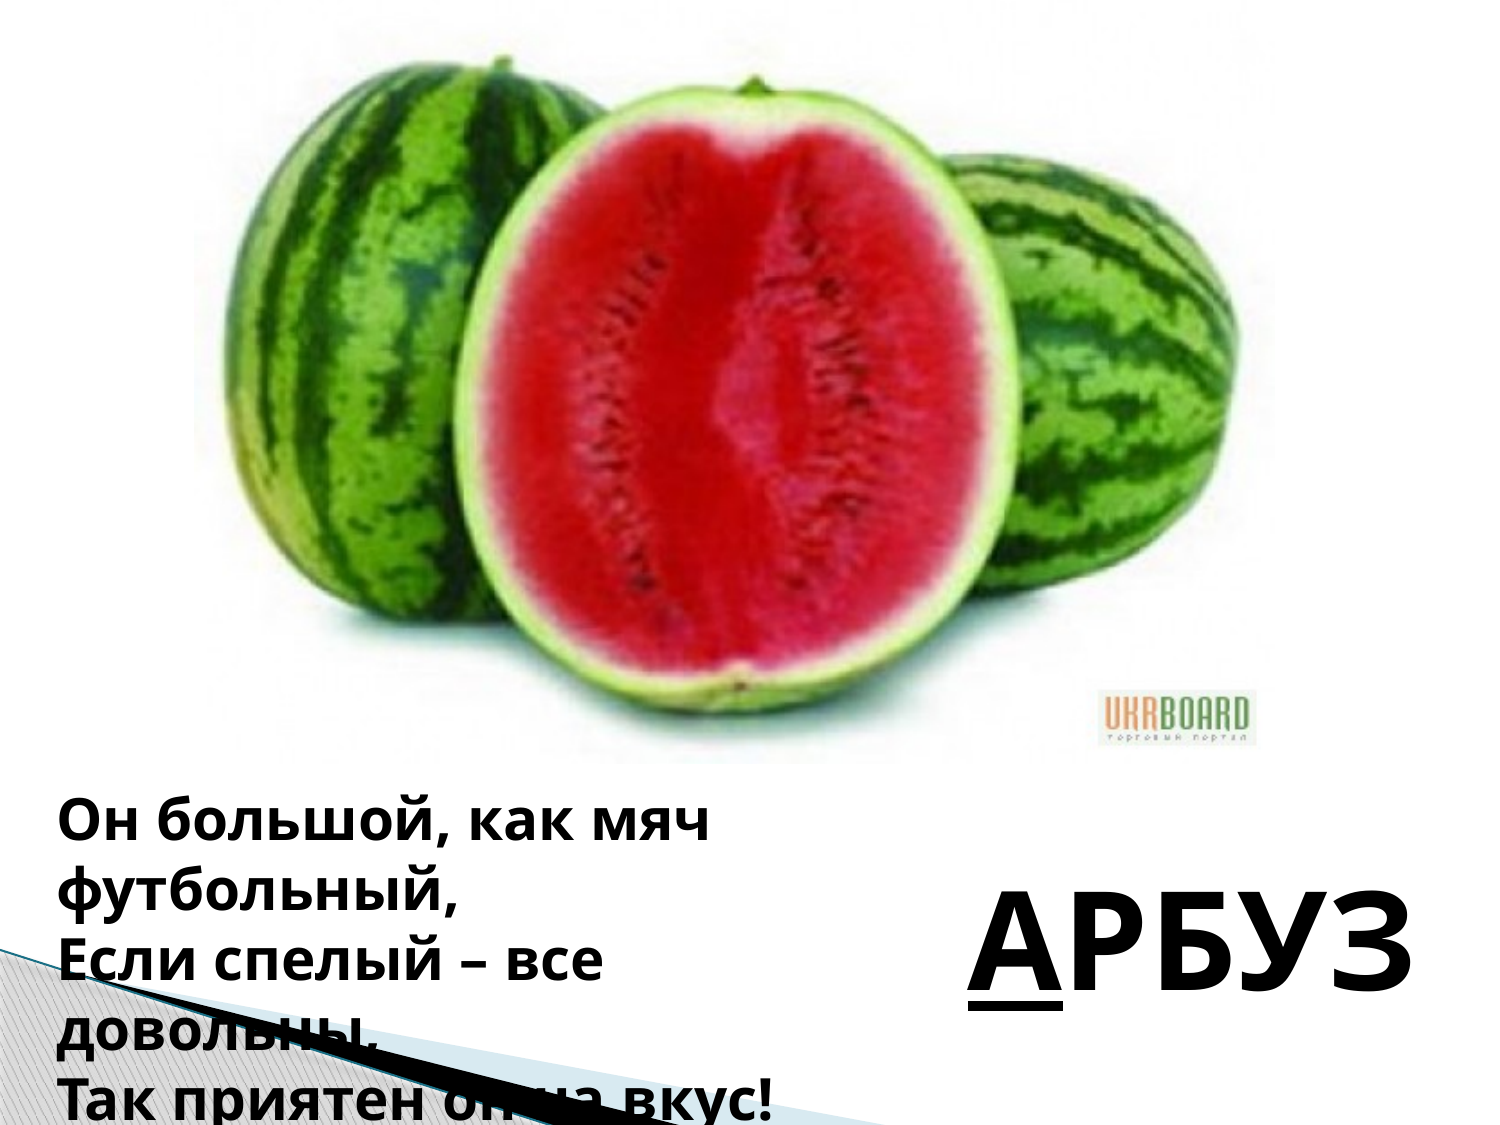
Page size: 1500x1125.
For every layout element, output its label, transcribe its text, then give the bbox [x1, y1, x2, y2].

text_box Он большой, как мяч футбольный, Если спелый – все довольны, Так приятен он на вкус! И зовут его … [41, 775, 857, 1125]
picture [194, 0, 1276, 764]
text_box АРБУЗ [953, 846, 1432, 1026]
